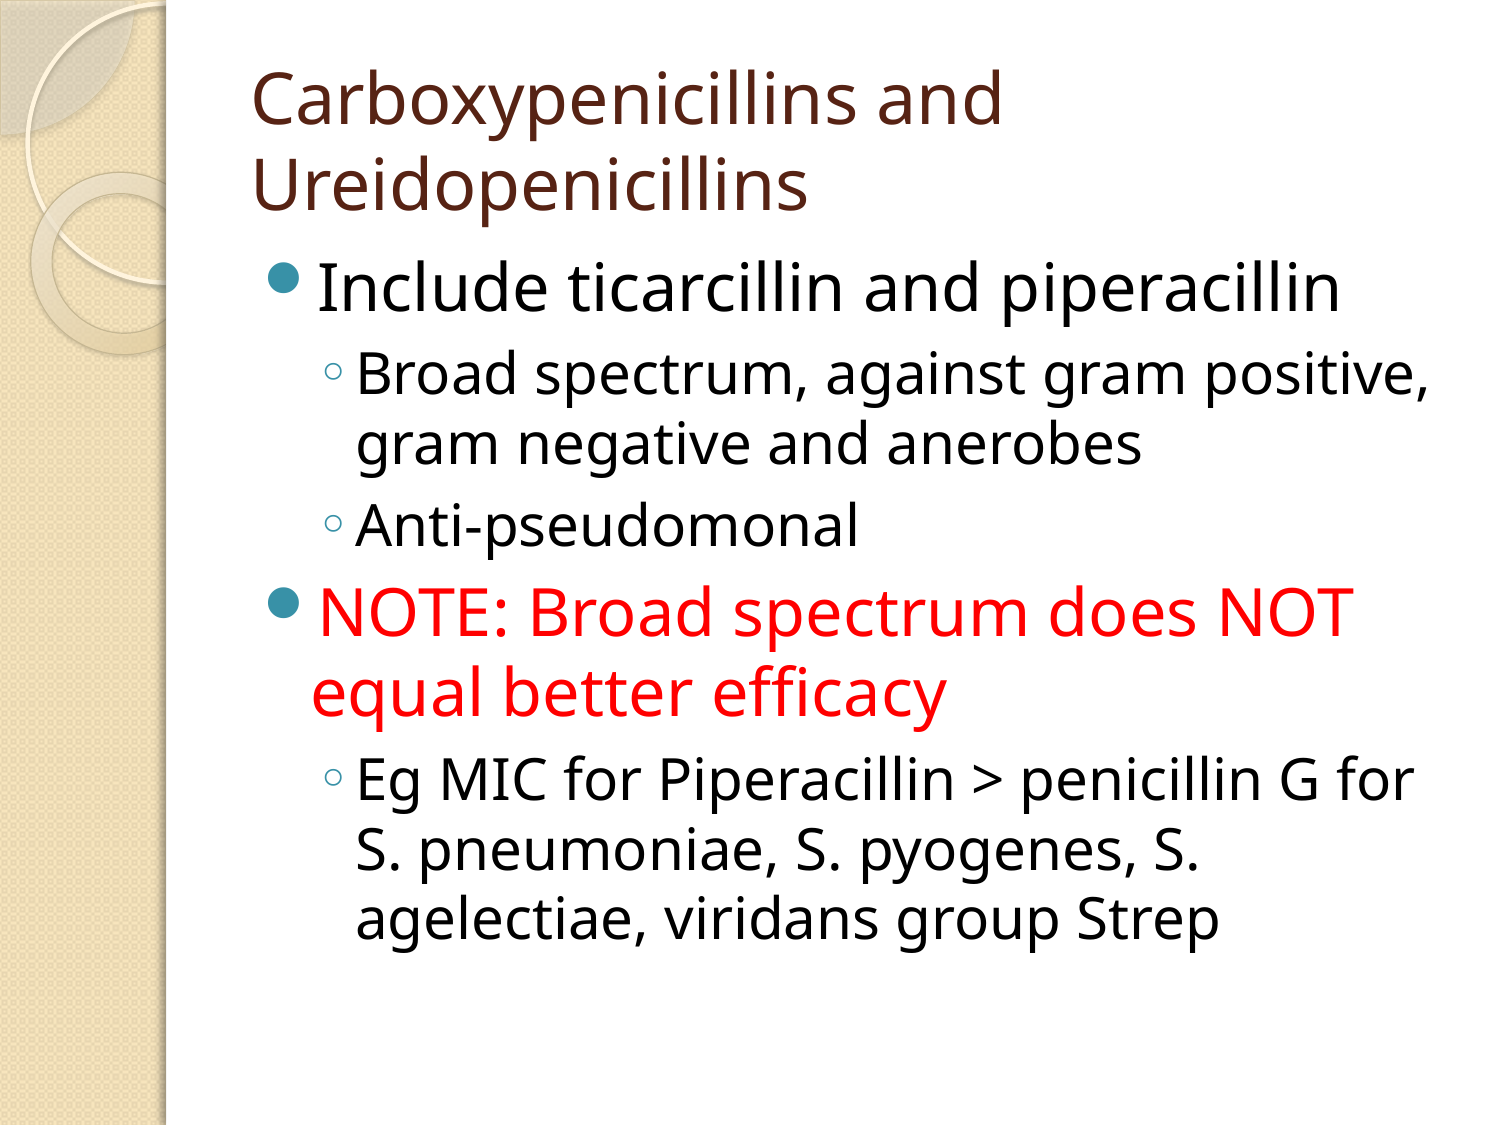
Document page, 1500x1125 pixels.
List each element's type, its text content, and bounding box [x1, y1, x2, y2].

title Carboxypenicillins and Ureidopenicillins [235, 45, 1466, 233]
list Include ticarcillin and piperacillin Broad spectrum, against gram positive, gram negative and anerobes Anti-pseudomonal NOTE: Broad spectrum does NOT equal better efficacy Eg MIC for Piperacillin > penicillin G for S. pneumoniae, S. pyogenes, S. agelectiae, viridans group Strep [235, 237, 1466, 1025]
